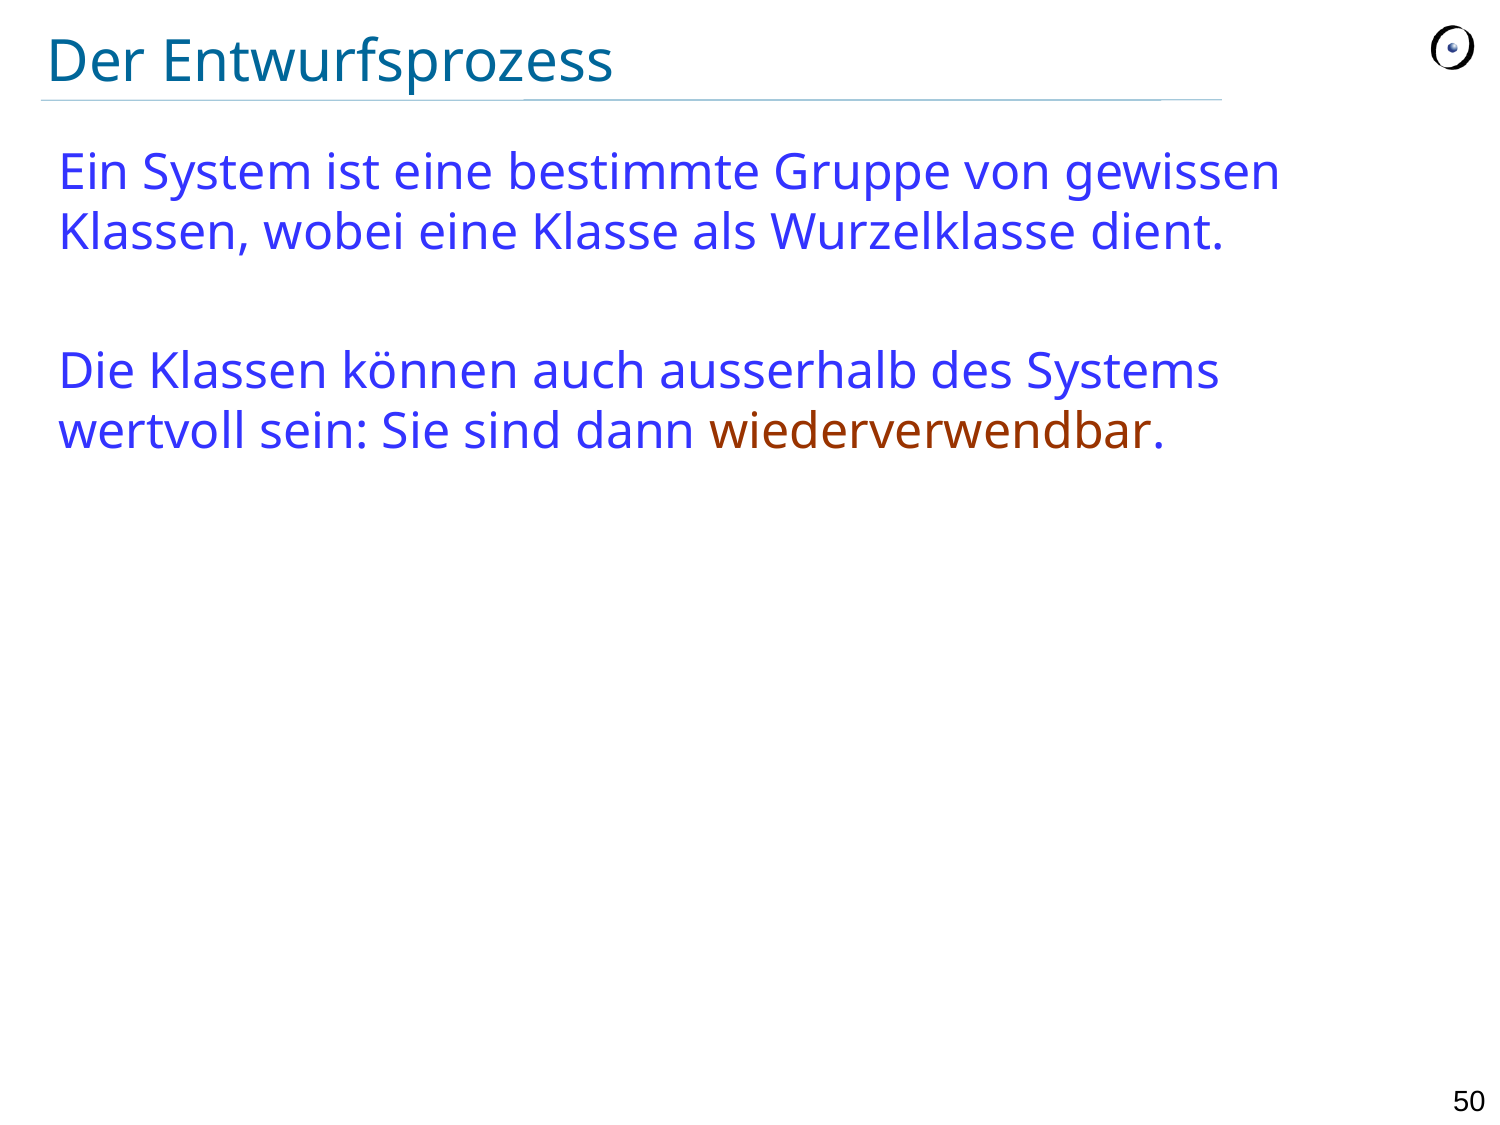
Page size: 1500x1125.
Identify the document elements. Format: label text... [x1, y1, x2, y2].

list Ein System ist eine bestimmte Gruppe von gewissen Klassen, wobei eine Klasse als Wurzelklasse dient. Die Klassen können auch ausserhalb des Systems wertvoll sein: Sie sind dann wiederverwendbar. [43, 131, 1394, 957]
title Der Entwurfsprozess [46, 20, 1284, 97]
picture [1429, 20, 1476, 72]
